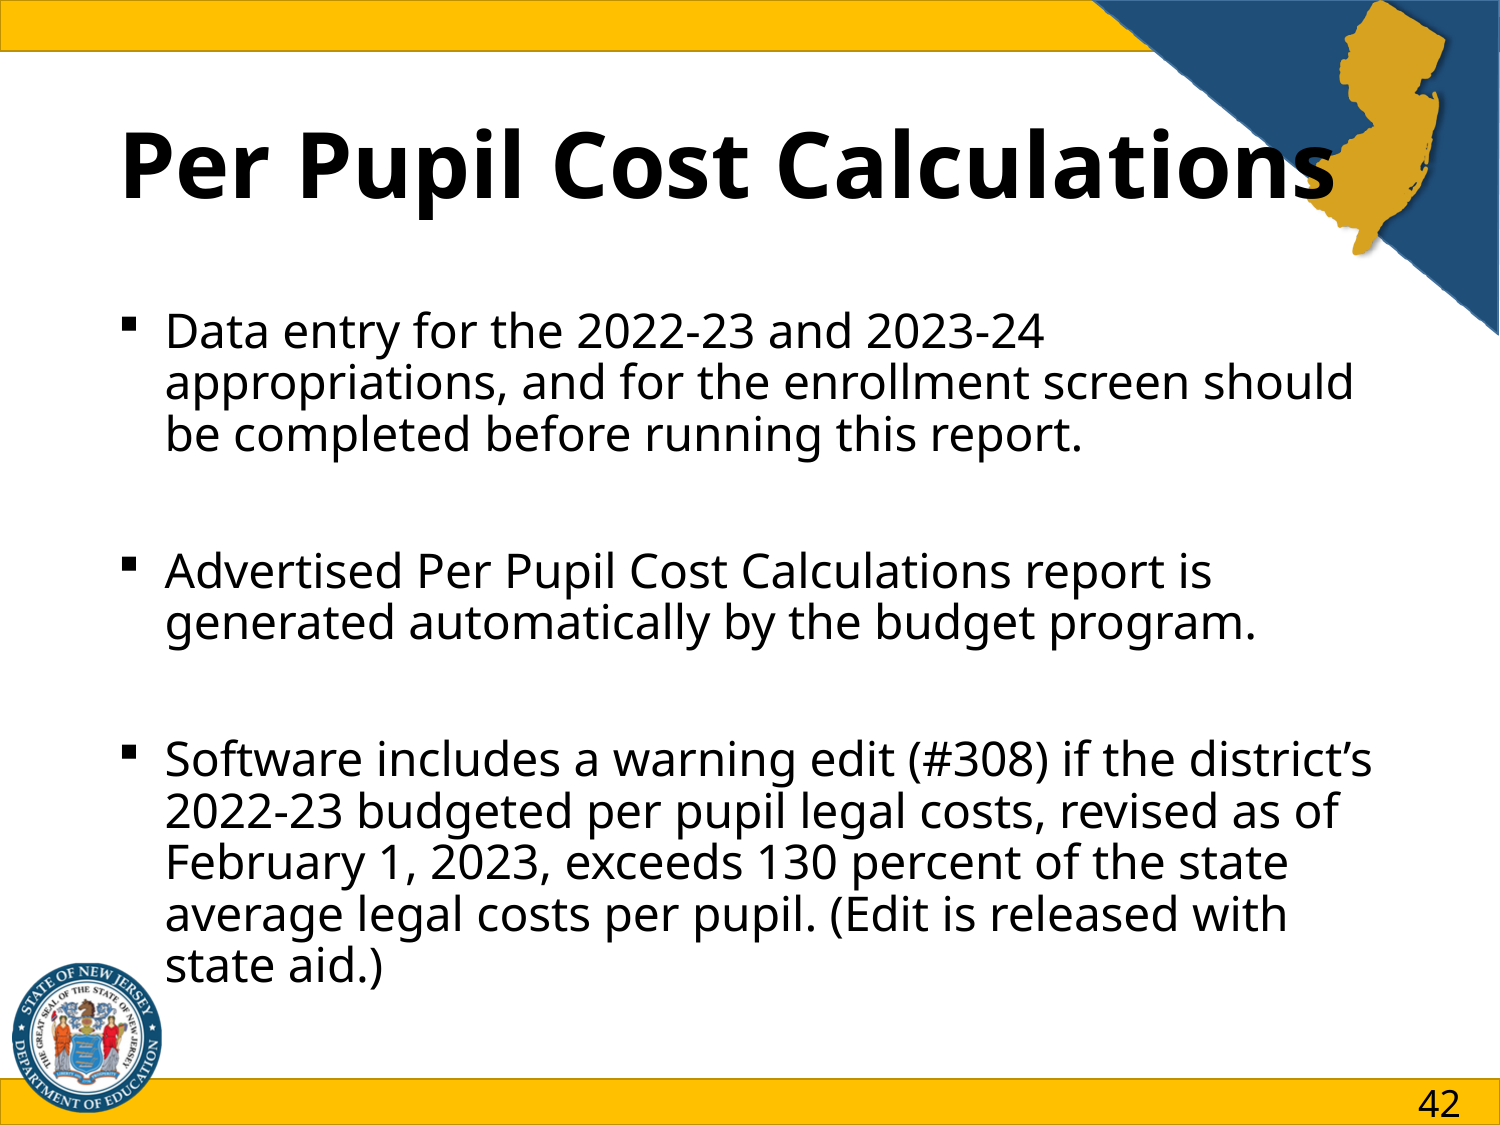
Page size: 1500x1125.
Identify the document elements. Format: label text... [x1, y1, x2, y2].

title Per Pupil Cost Calculations [103, 59, 1397, 278]
picture [12, 962, 162, 1113]
slide_number 42 [1138, 1072, 1476, 1125]
list Data entry for the 2022-23 and 2023-24 appropriations, and for the enrollment screen should be completed before running this report. Advertised Per Pupil Cost Calculations report is generated automatically by the budget program. Software includes a warning edit (#308) if the district’s 2022-23 budgeted per pupil legal costs, revised as of February 1, 2023, exceeds 130 percent of the state average legal costs per pupil. (Edit is released with state aid.) [103, 299, 1397, 1014]
picture [1090, 0, 1500, 336]
